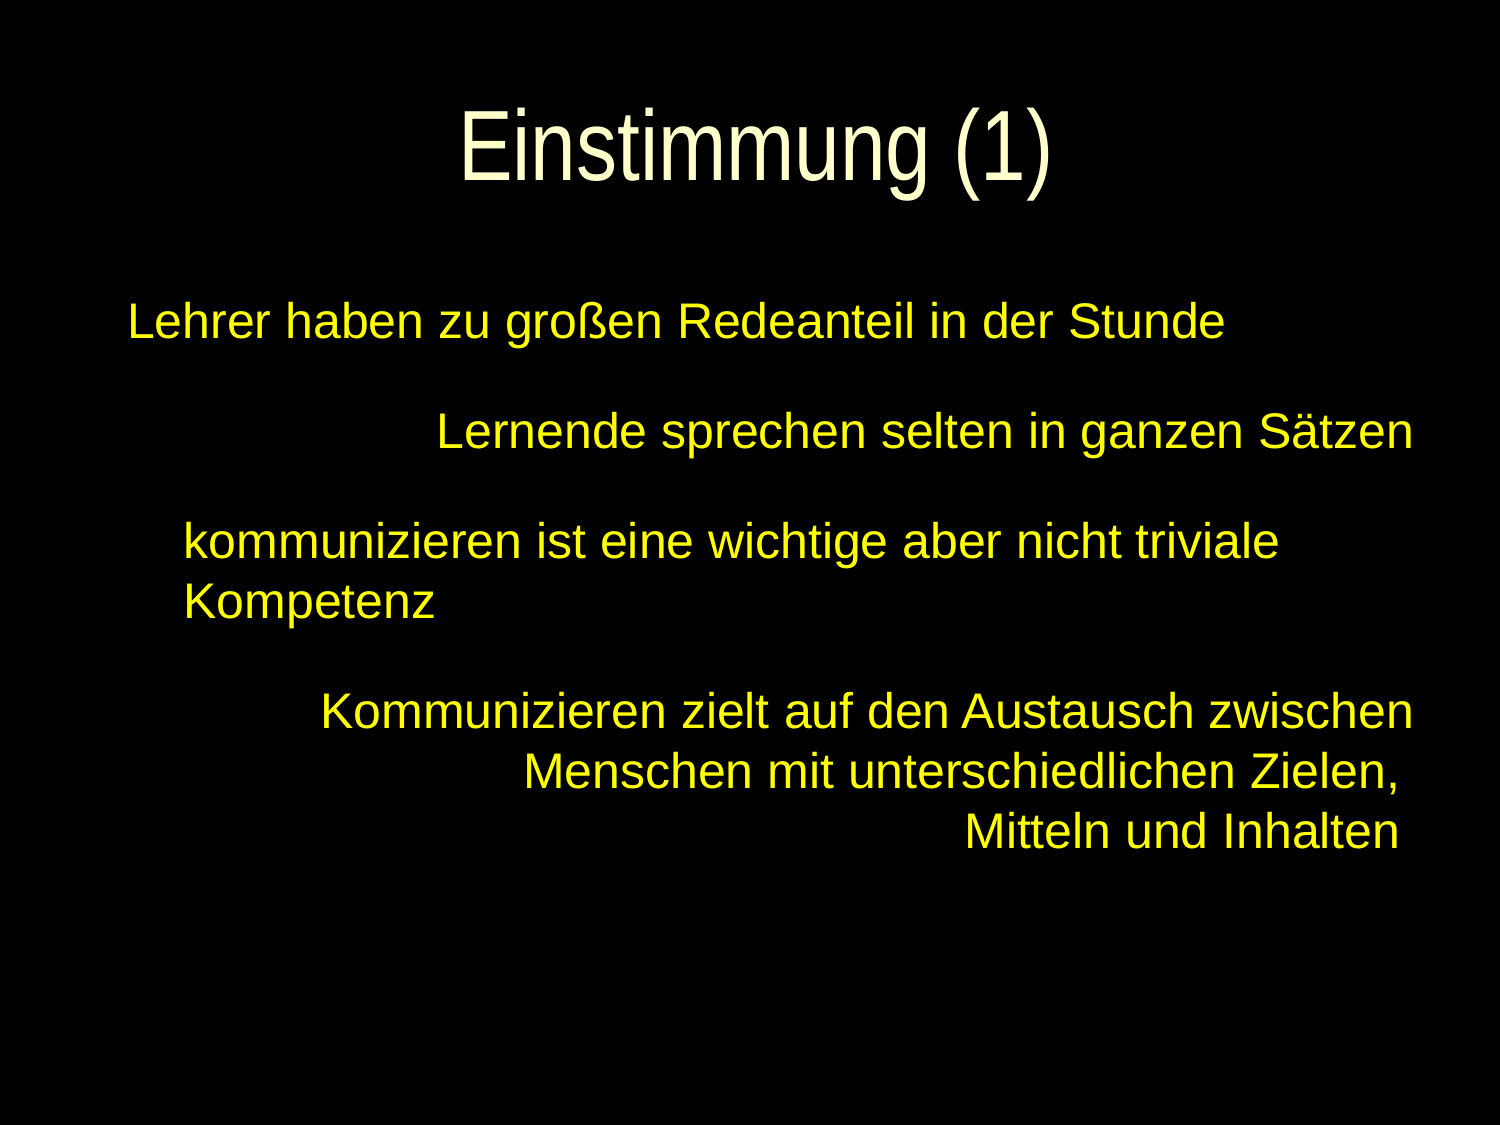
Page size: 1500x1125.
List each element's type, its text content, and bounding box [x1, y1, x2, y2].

list Lehrer haben zu großen Redeanteil in der Stunde Lernende sprechen selten in ganzen Sätzen kommunizieren ist eine wichtige aber nicht triviale Kompetenz Kommunizieren zielt auf den Austausch zwischen Menschen mit unterschiedlichen Zielen, Mitteln und Inhalten [111, 280, 1430, 891]
title Einstimmung (1) [49, 70, 1463, 212]
